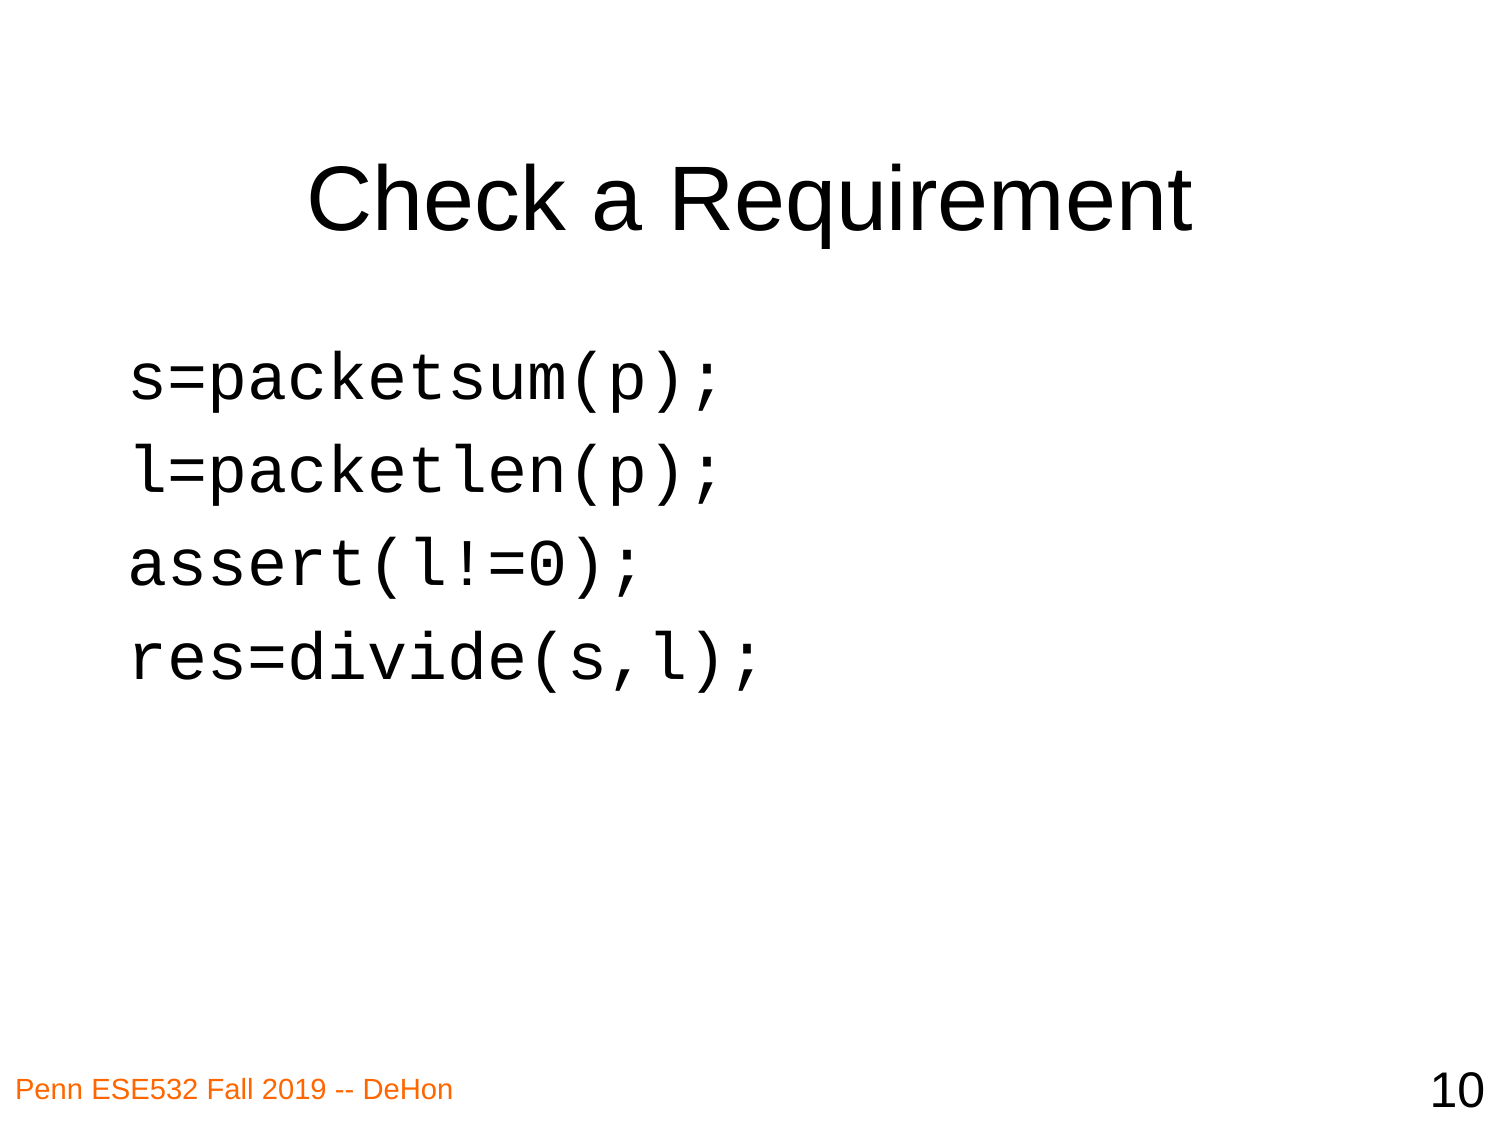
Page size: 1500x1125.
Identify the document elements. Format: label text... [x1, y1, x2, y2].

slide_number Penn ESE532 Fall 2019 -- DeHon [0, 1062, 576, 1125]
slide_number 10 [1187, 1049, 1500, 1125]
list s=packetsum(p); l=packetlen(p); assert(l!=0); res=divide(s,l); [112, 324, 1388, 1001]
title Check a Requirement [112, 99, 1388, 288]
